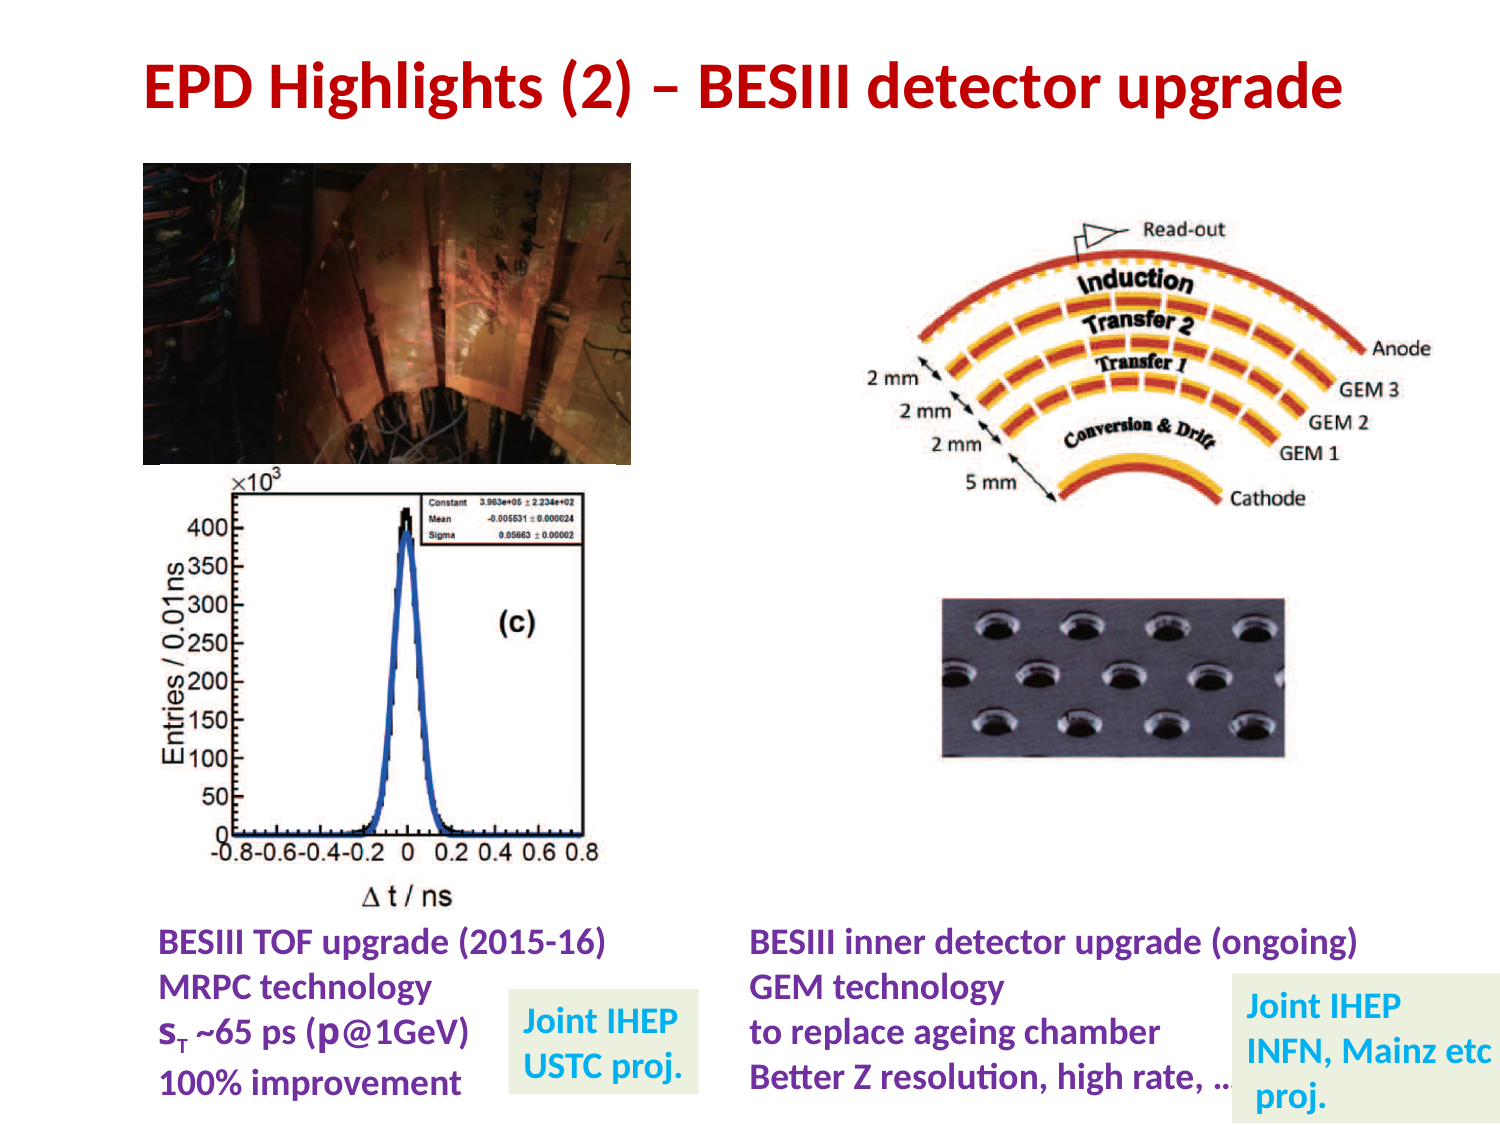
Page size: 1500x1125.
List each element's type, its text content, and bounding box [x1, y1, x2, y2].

text_box Joint IHEP INFN, Mainz etc proj. [1231, 973, 1500, 1124]
picture [143, 163, 631, 910]
text_box EPD Highlights (2) – BESIII detector upgrade [129, 34, 1376, 130]
text_box Joint IHEP USTC proj. [508, 989, 699, 1094]
picture [842, 200, 1447, 777]
text_box BESIII inner detector upgrade (ongoing) GEM technology to replace ageing chamber Better Z resolution, high rate, … [734, 909, 1500, 1105]
text_box BESIII TOF upgrade (2015-16) MRPC technology sT ~65 ps (p@1GeV) 100% improvement [143, 909, 677, 1111]
